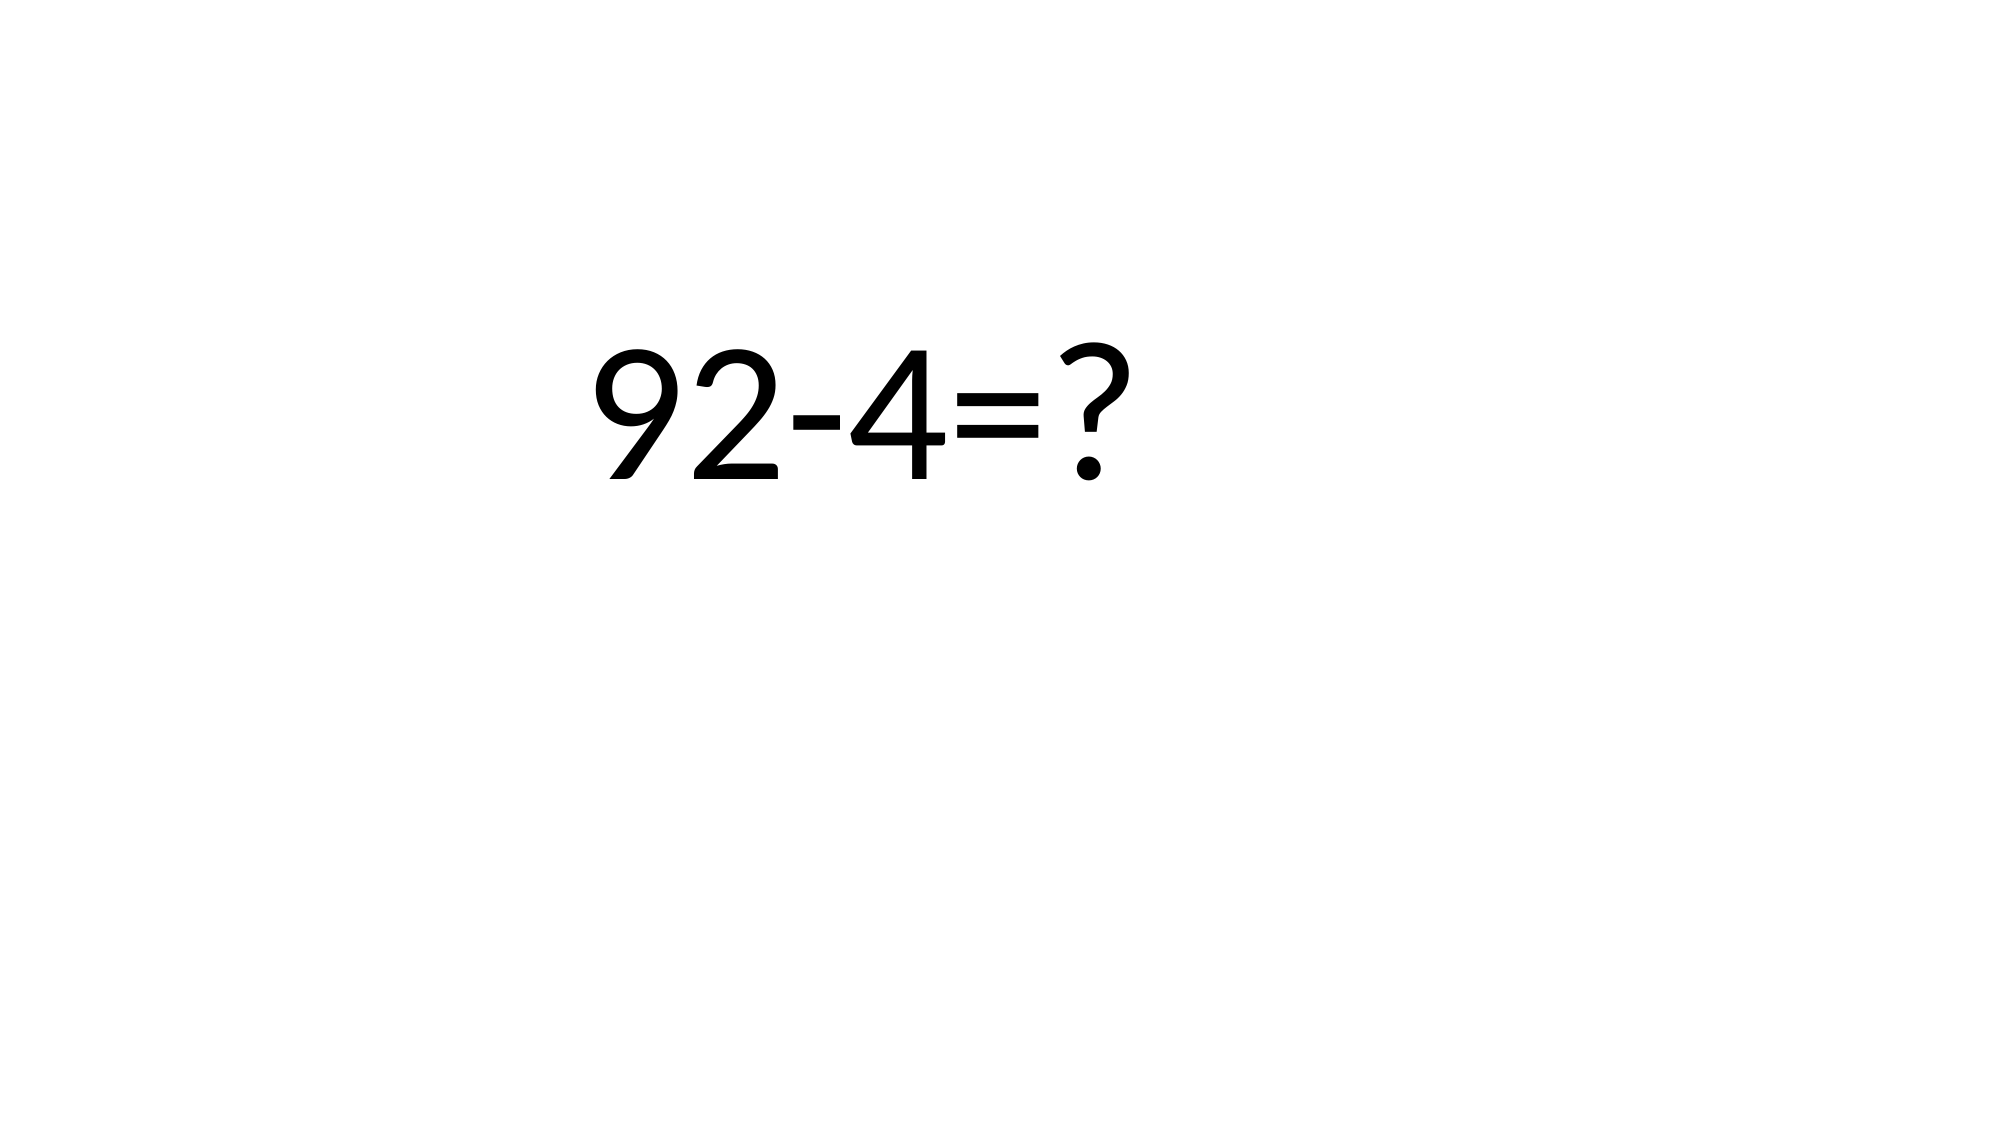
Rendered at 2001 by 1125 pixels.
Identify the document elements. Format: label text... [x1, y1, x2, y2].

list 92-4=? [0, 299, 1725, 1014]
